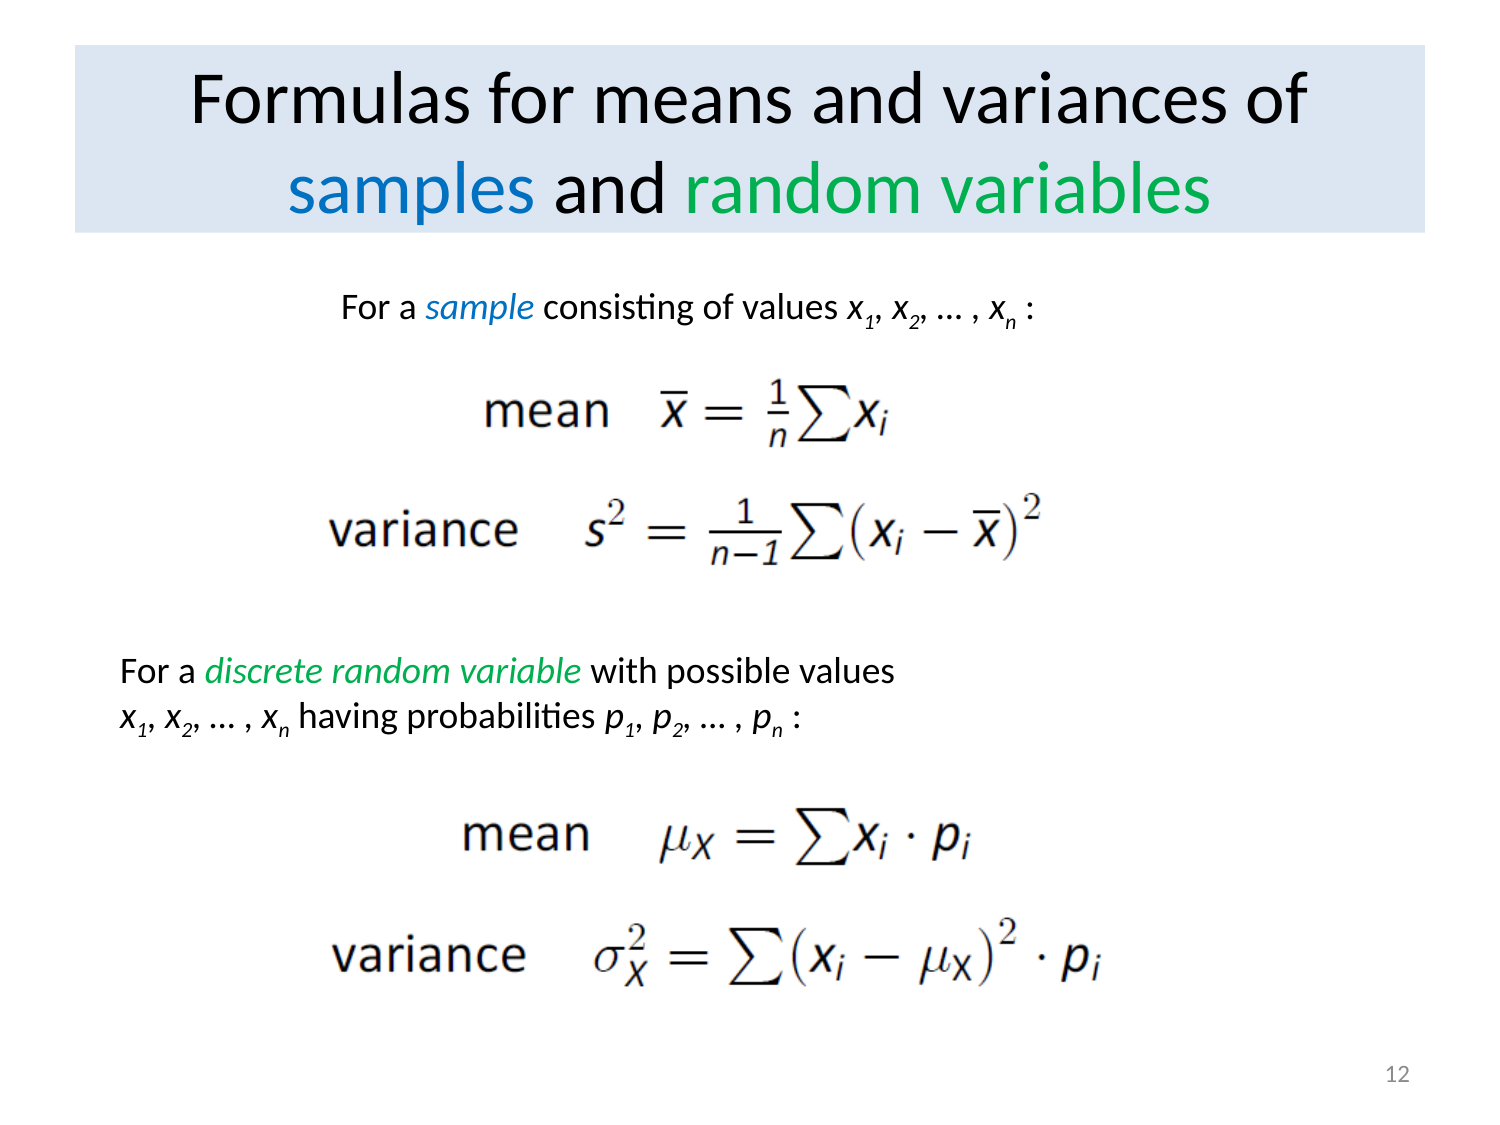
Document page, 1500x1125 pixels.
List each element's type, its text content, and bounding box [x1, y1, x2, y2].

text_box For a discrete random variable with possible values x1, x2, … , xn having probabilities p1, p2, … , pn : [105, 638, 1388, 750]
text_box For a sample consisting of values x1, x2, … , xn : [326, 274, 1051, 341]
title Formulas for means and variances of samples and random variables [74, 44, 1426, 233]
picture [324, 801, 1112, 988]
slide_number 12 [1074, 1042, 1425, 1103]
picture [324, 374, 1046, 568]
